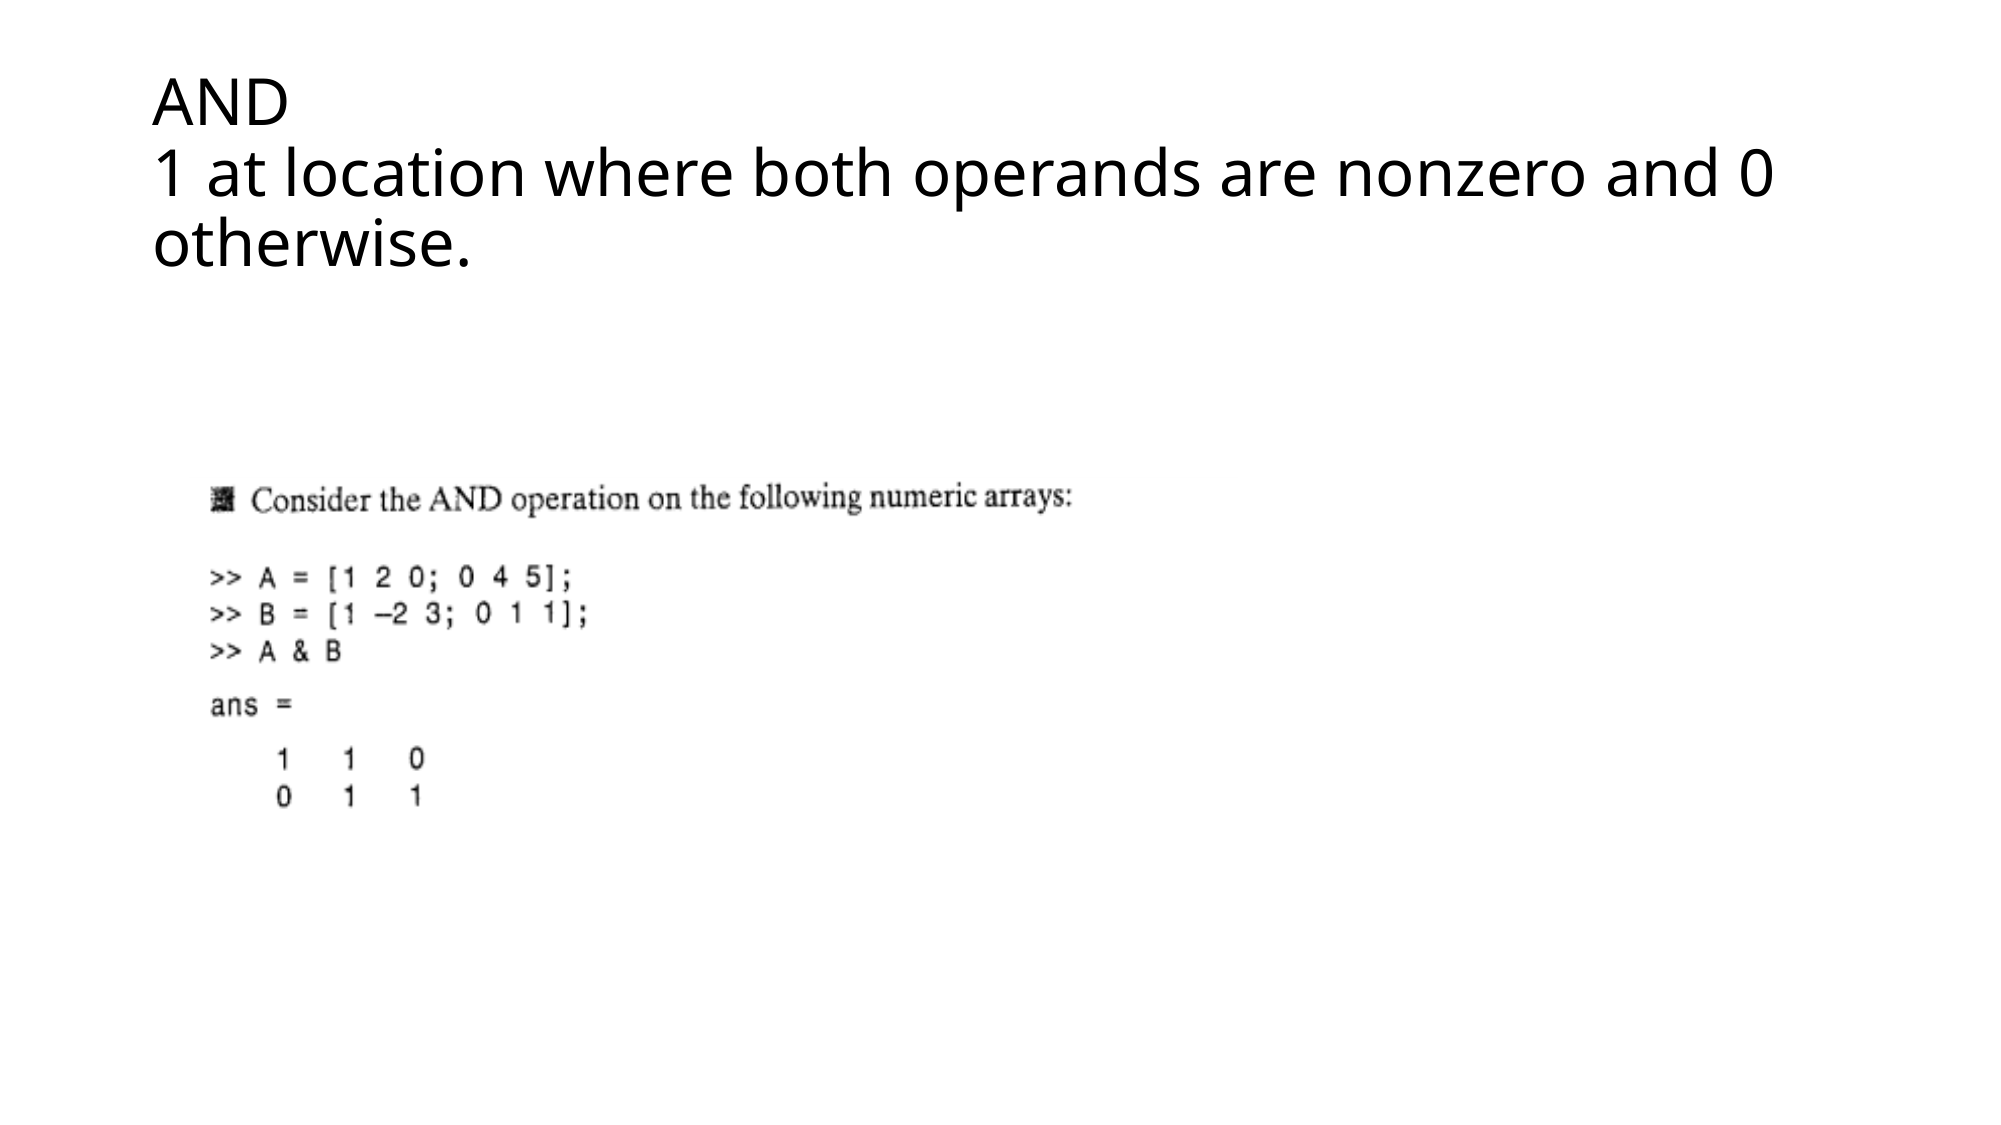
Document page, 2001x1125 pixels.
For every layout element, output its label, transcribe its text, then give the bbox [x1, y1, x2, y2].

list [189, 476, 1238, 838]
title AND 1 at location where both operands are nonzero and 0 otherwise. [137, 59, 1863, 509]
